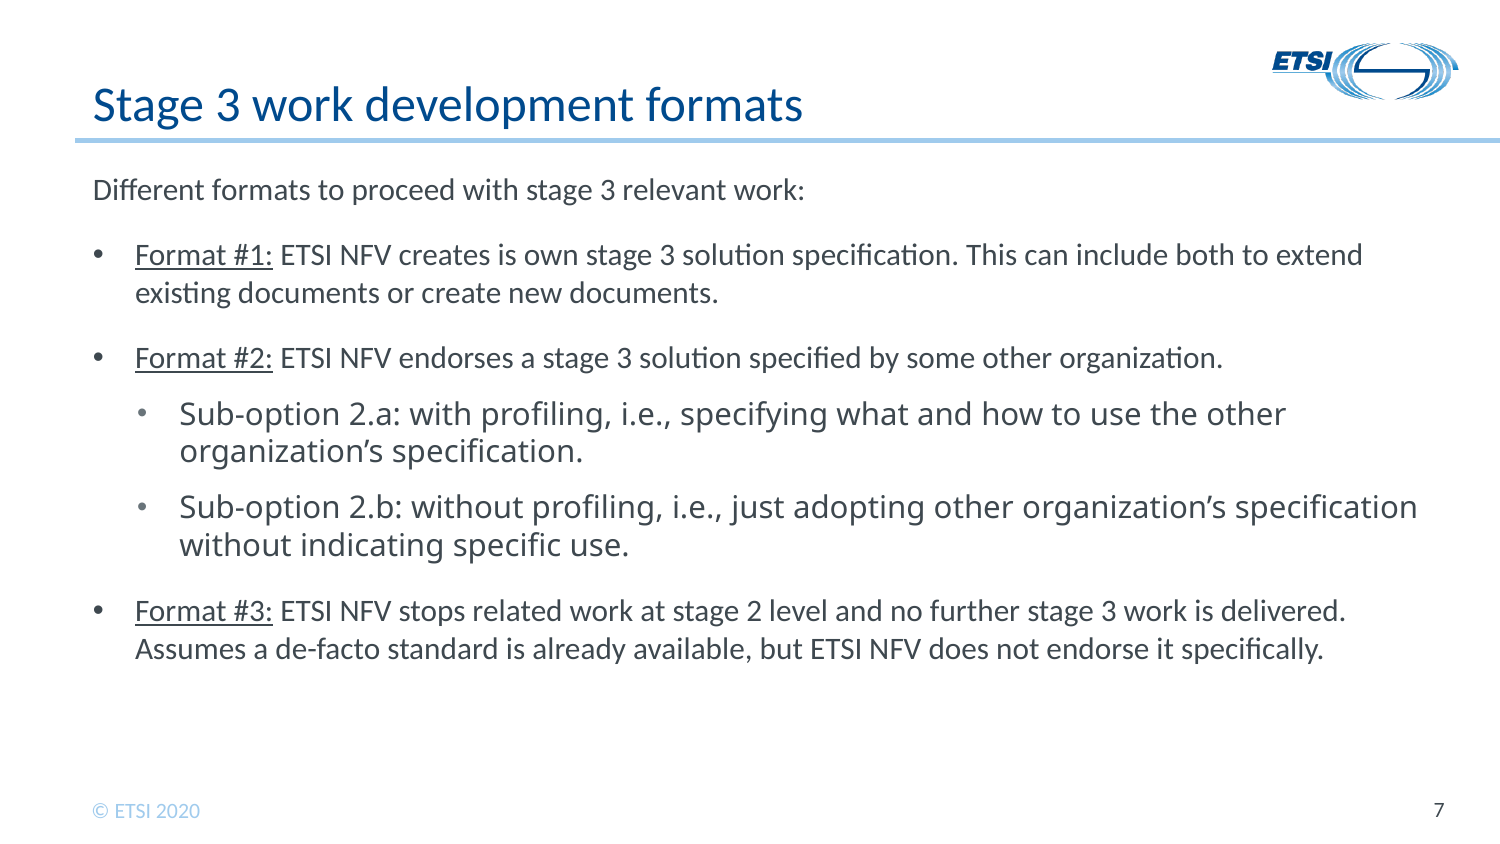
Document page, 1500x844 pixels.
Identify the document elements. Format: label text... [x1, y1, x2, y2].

title Stage 3 work development formats [75, 33, 1247, 141]
picture [1272, 43, 1459, 103]
list Different formats to proceed with stage 3 relevant work: Format #1: ETSI NFV creates is own stage 3 solution specification. This can include both to extend existing documents or create new documents. Format #2: ETSI NFV endorses a stage 3 solution specified by some other organization. Sub-option 2.a: with profiling, i.e., specifying what and how to use the other organization’s specification. Sub-option 2.b: without profiling, i.e., just adopting other organization’s specification without indicating specific use. Format #3: ETSI NFV stops related work at stage 2 level and no further stage 3 work is delivered. Assumes a de-facto standard is already available, but ETSI NFV does not endorse it specifically. [75, 160, 1457, 805]
